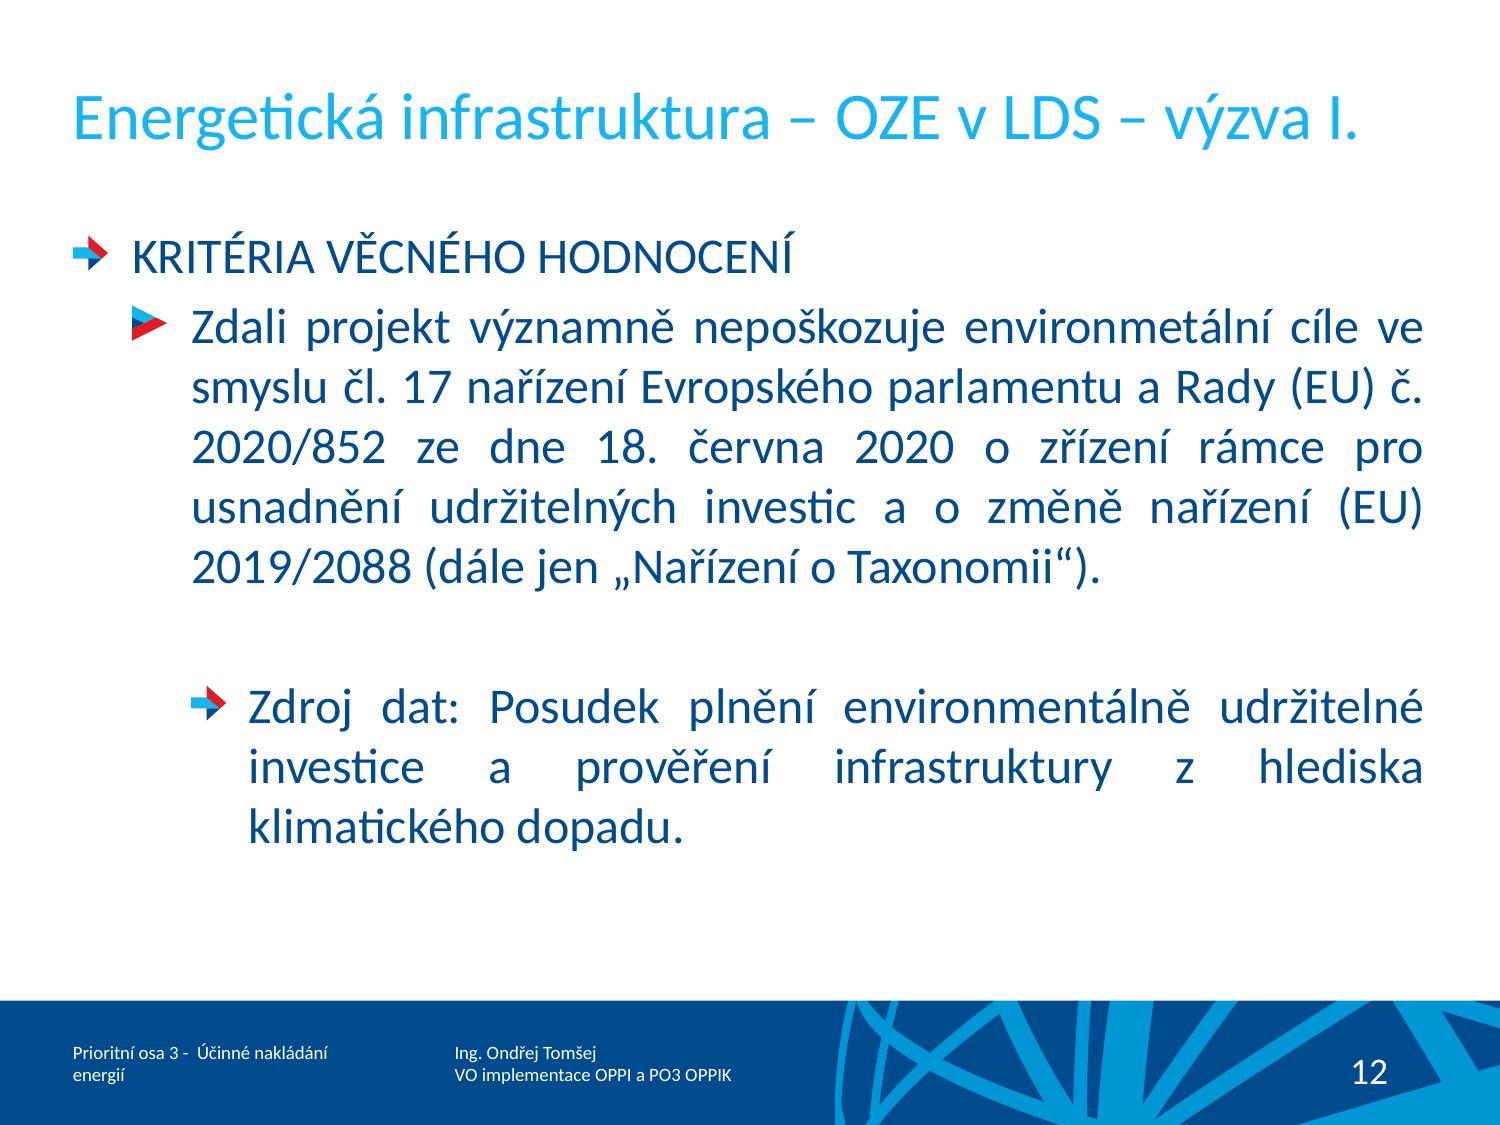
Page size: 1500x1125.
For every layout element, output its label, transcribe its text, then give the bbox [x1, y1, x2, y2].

title Energetická infrastruktura – OZE v LDS – výzva I. [72, 73, 1425, 154]
list KRITÉRIA VĚCNÉHO HODNOCENÍ Zdali projekt významně nepoškozuje environmetální cíle ve smyslu čl. 17 nařízení Evropského parlamentu a Rady (EU) č. 2020/852 ze dne 18. června 2020 o zřízení rámce pro usnadnění udržitelných investic a o změně nařízení (EU) 2019/2088 (dále jen „Nařízení o Taxonomii“). Zdroj dat: Posudek plnění environmentálně udržitelné investice a prověření infrastruktury z hlediska klimatického dopadu. [72, 164, 1425, 928]
